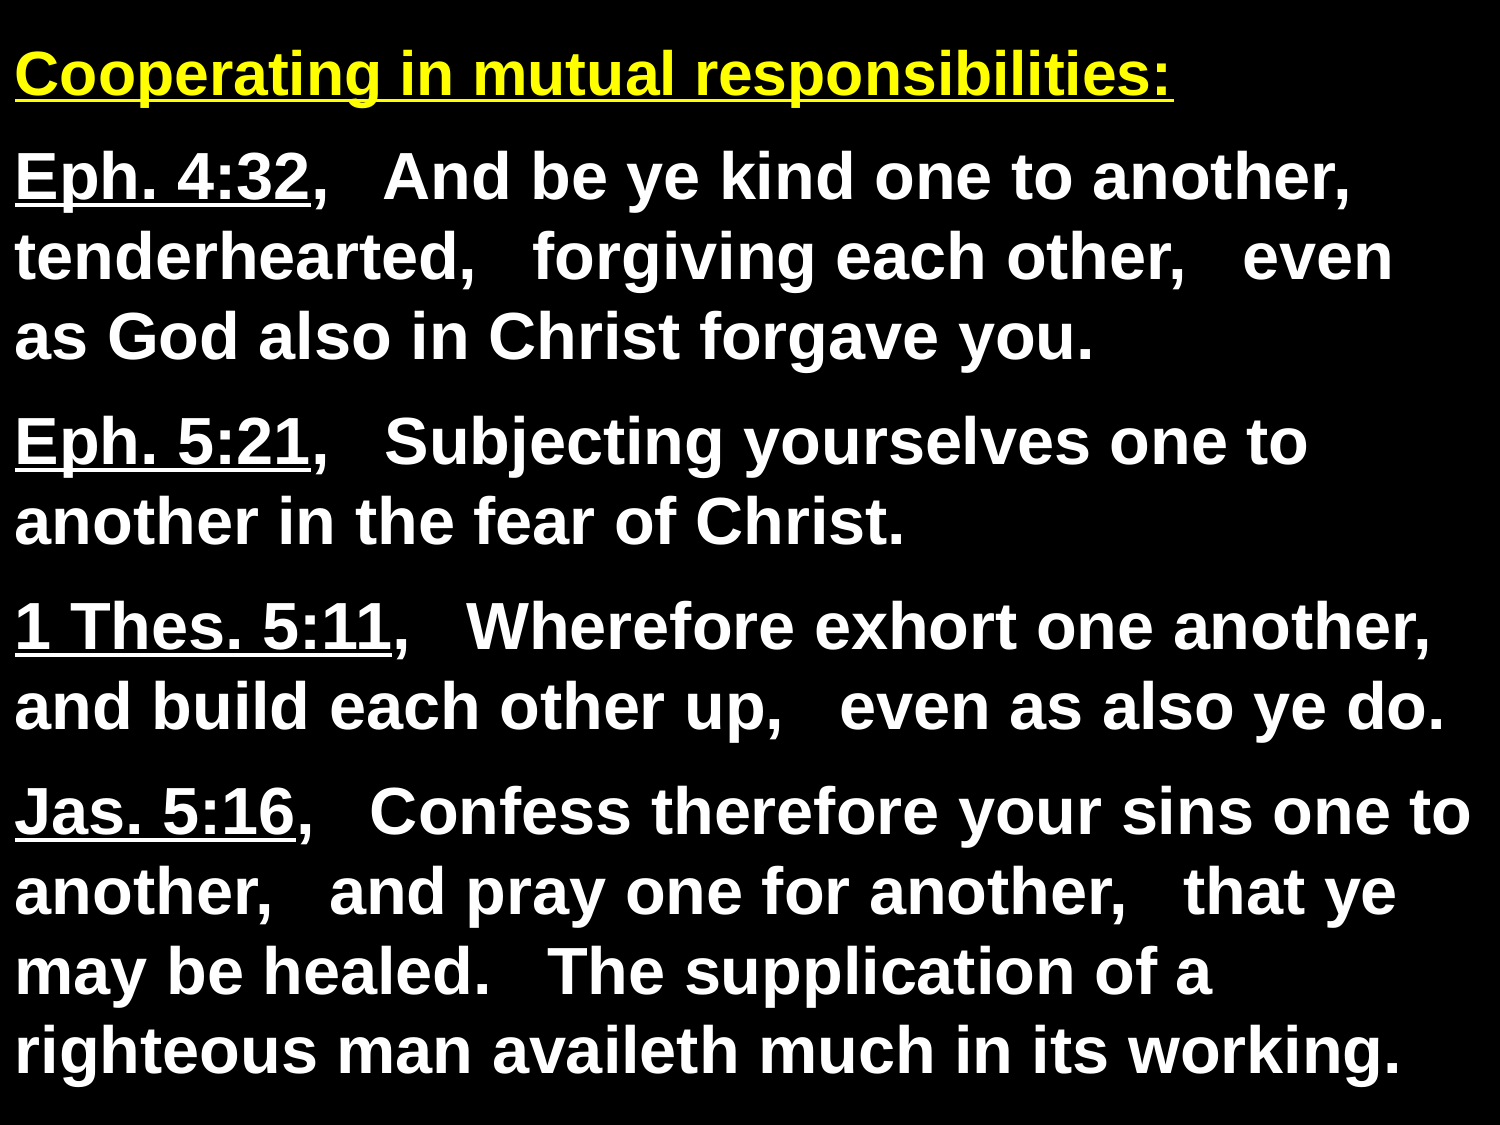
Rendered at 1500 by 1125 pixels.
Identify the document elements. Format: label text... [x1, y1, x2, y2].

text_box Cooperating in mutual responsibilities: Eph. 4:32, And be ye kind one to another, tenderhearted, forgiving each other, even as God also in Christ forgave you. Eph. 5:21, Subjecting yourselves one to another in the fear of Christ. 1 Thes. 5:11, Wherefore exhort one another, and build each other up, even as also ye do. Jas. 5:16, Confess therefore your sins one to another, and pray one for another, that ye may be healed. The supplication of a righteous man availeth much in its working. [0, 25, 1500, 1095]
